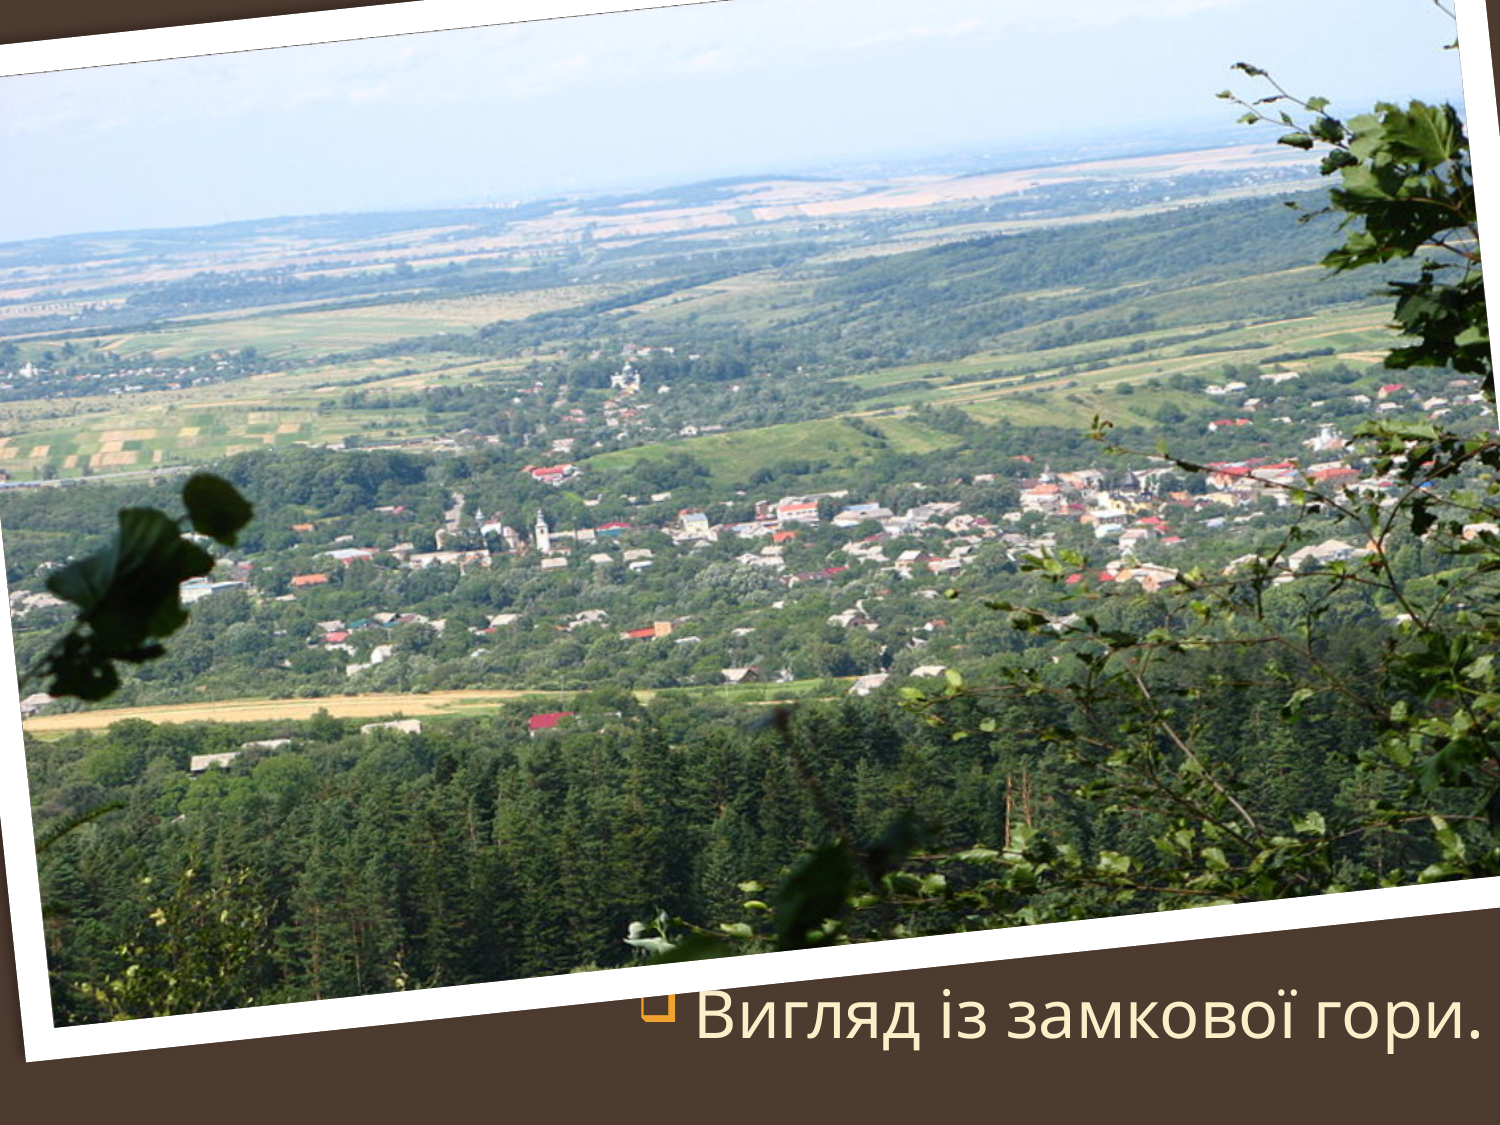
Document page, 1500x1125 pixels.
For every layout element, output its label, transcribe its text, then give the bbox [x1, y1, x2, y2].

picture [0, 0, 1500, 953]
picture [49, 963, 662, 1027]
list Вигляд із замкової гори. [75, 969, 1500, 1125]
